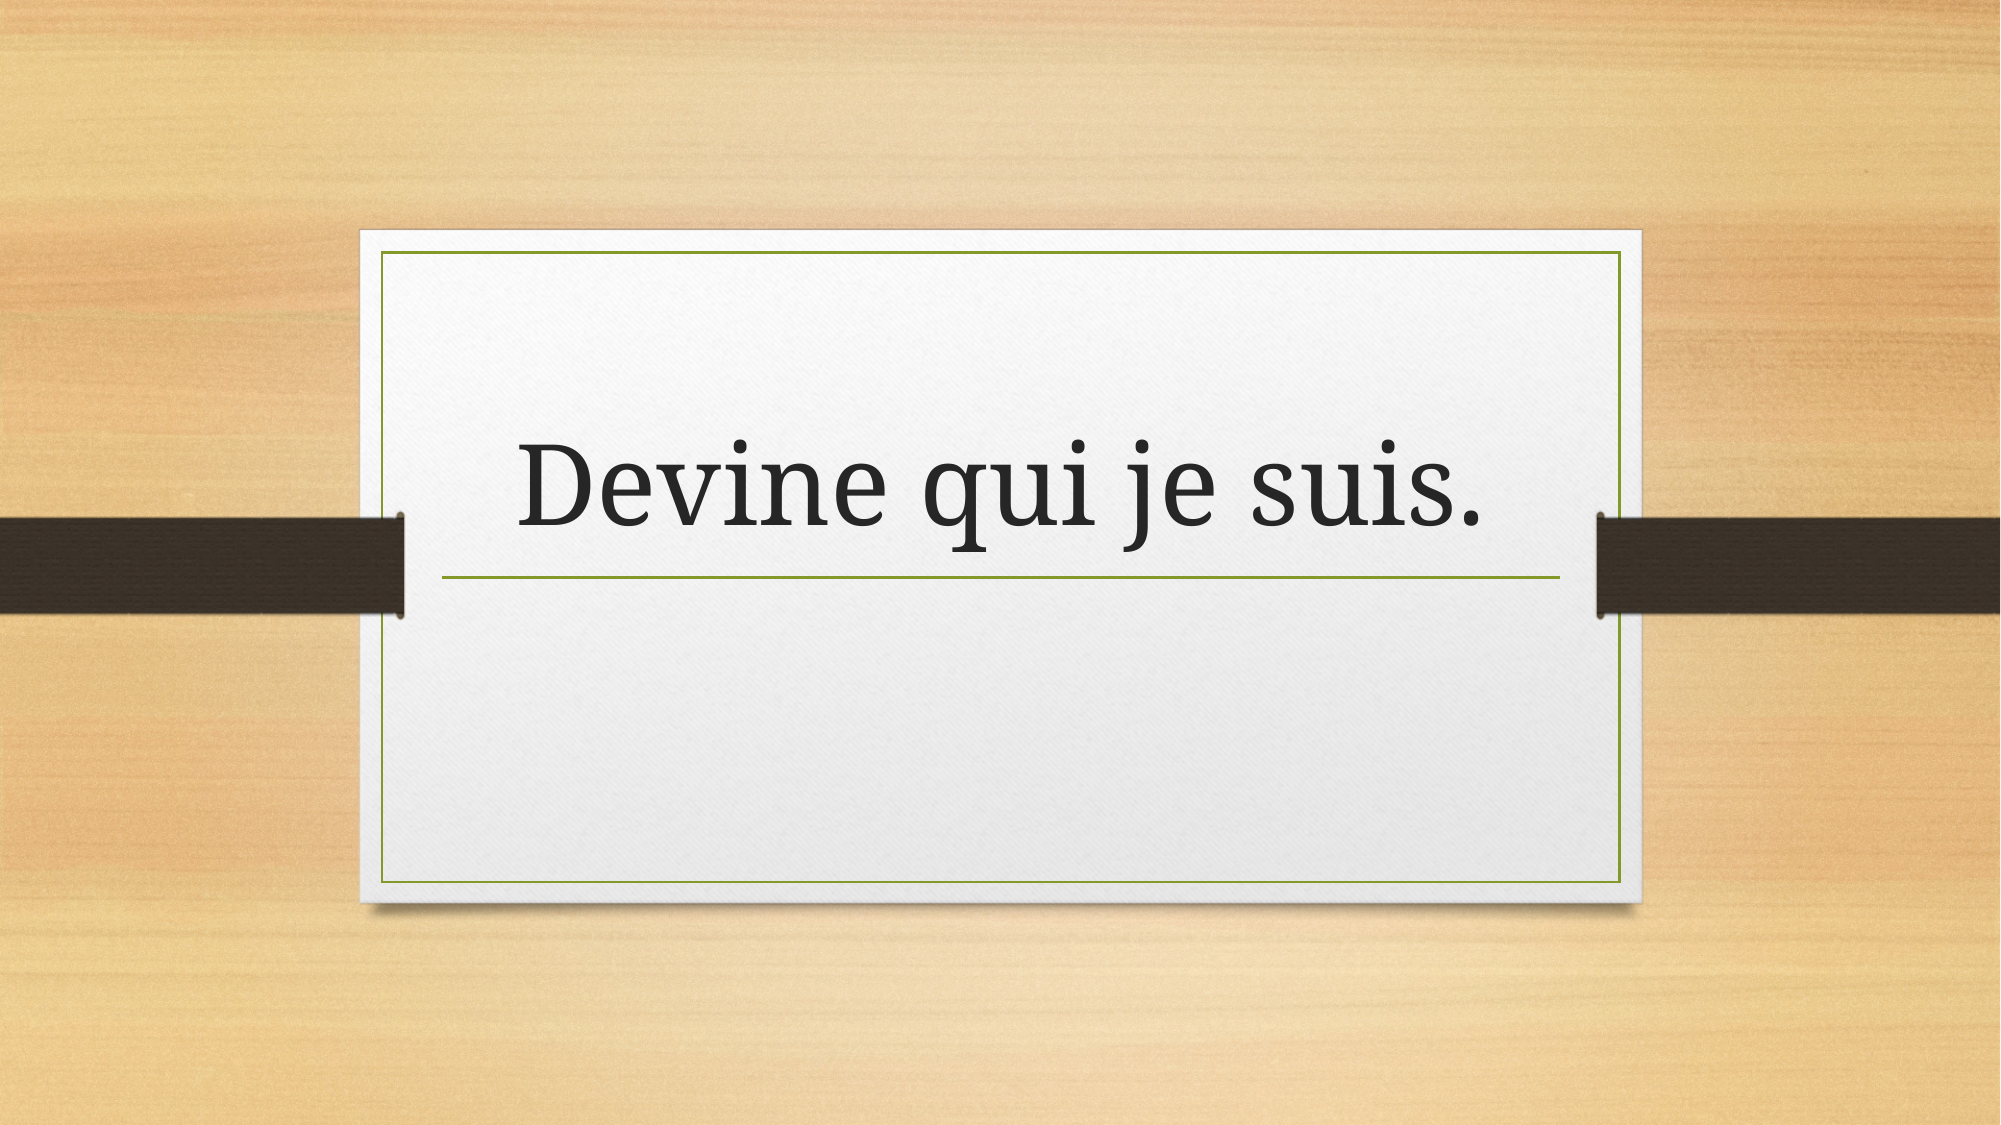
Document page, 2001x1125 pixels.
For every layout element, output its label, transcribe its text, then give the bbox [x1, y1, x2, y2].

picture [0, 0, 2001, 1125]
title Devine qui je suis. [441, 306, 1560, 556]
